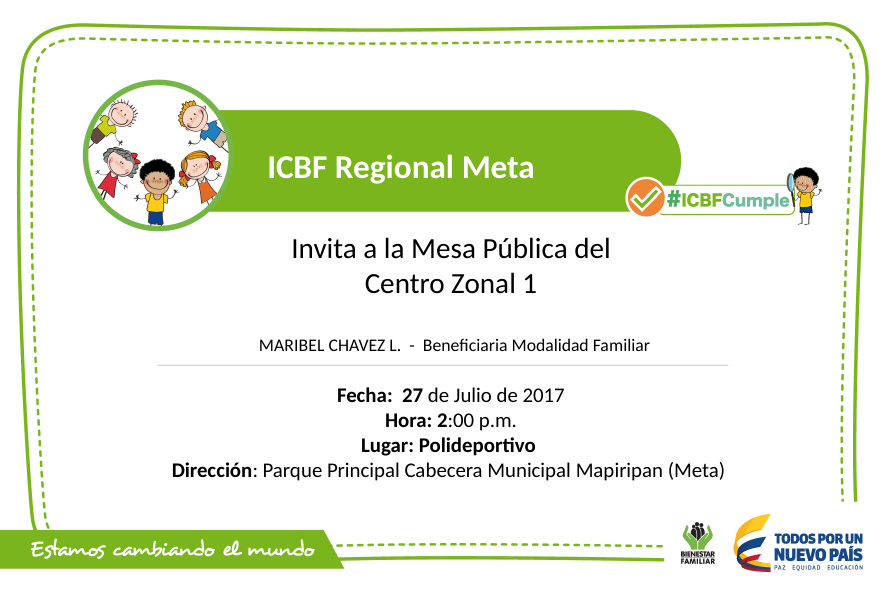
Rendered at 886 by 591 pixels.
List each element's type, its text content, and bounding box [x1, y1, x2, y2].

text_box MARIBEL CHAVEZ L. - Beneficiaria Modalidad Familiar [244, 326, 666, 363]
picture [0, 0, 886, 591]
text_box Invita a la Mesa Pública del Centro Zonal 1 [259, 222, 643, 308]
text_box Fecha: 27 de Julio de 2017 Hora: 2:00 p.m. Lugar: Polideportivo Dirección: Parque Principal Cabecera Municipal Mapiripan (Meta) [131, 374, 771, 490]
text_box ICBF Regional Meta [252, 137, 578, 193]
